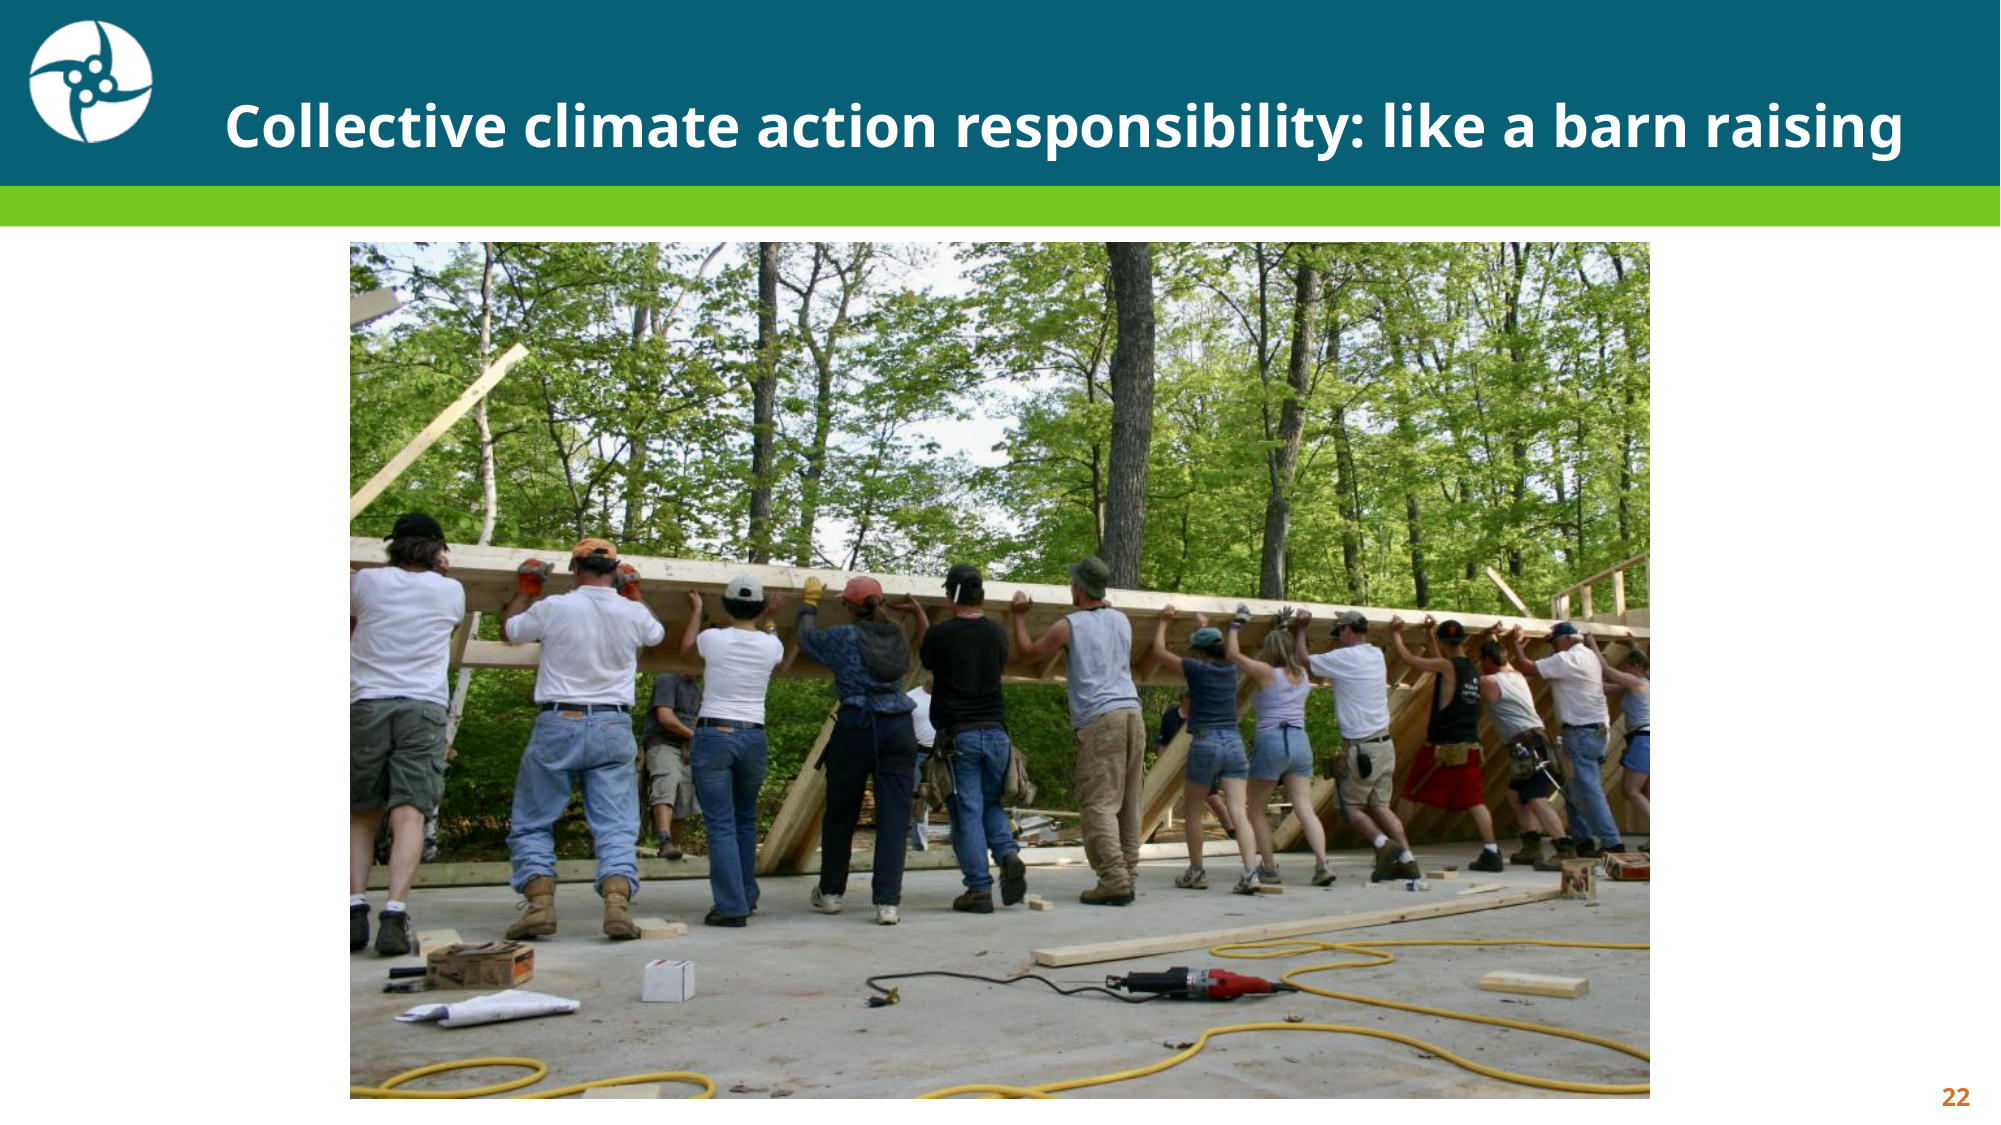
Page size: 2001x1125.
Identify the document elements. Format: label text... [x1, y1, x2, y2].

slide_number 22 [1535, 1068, 1986, 1125]
picture [349, 241, 1651, 1099]
title Collective climate action responsibility: like a barn raising [163, 11, 1920, 168]
picture [30, 21, 153, 142]
